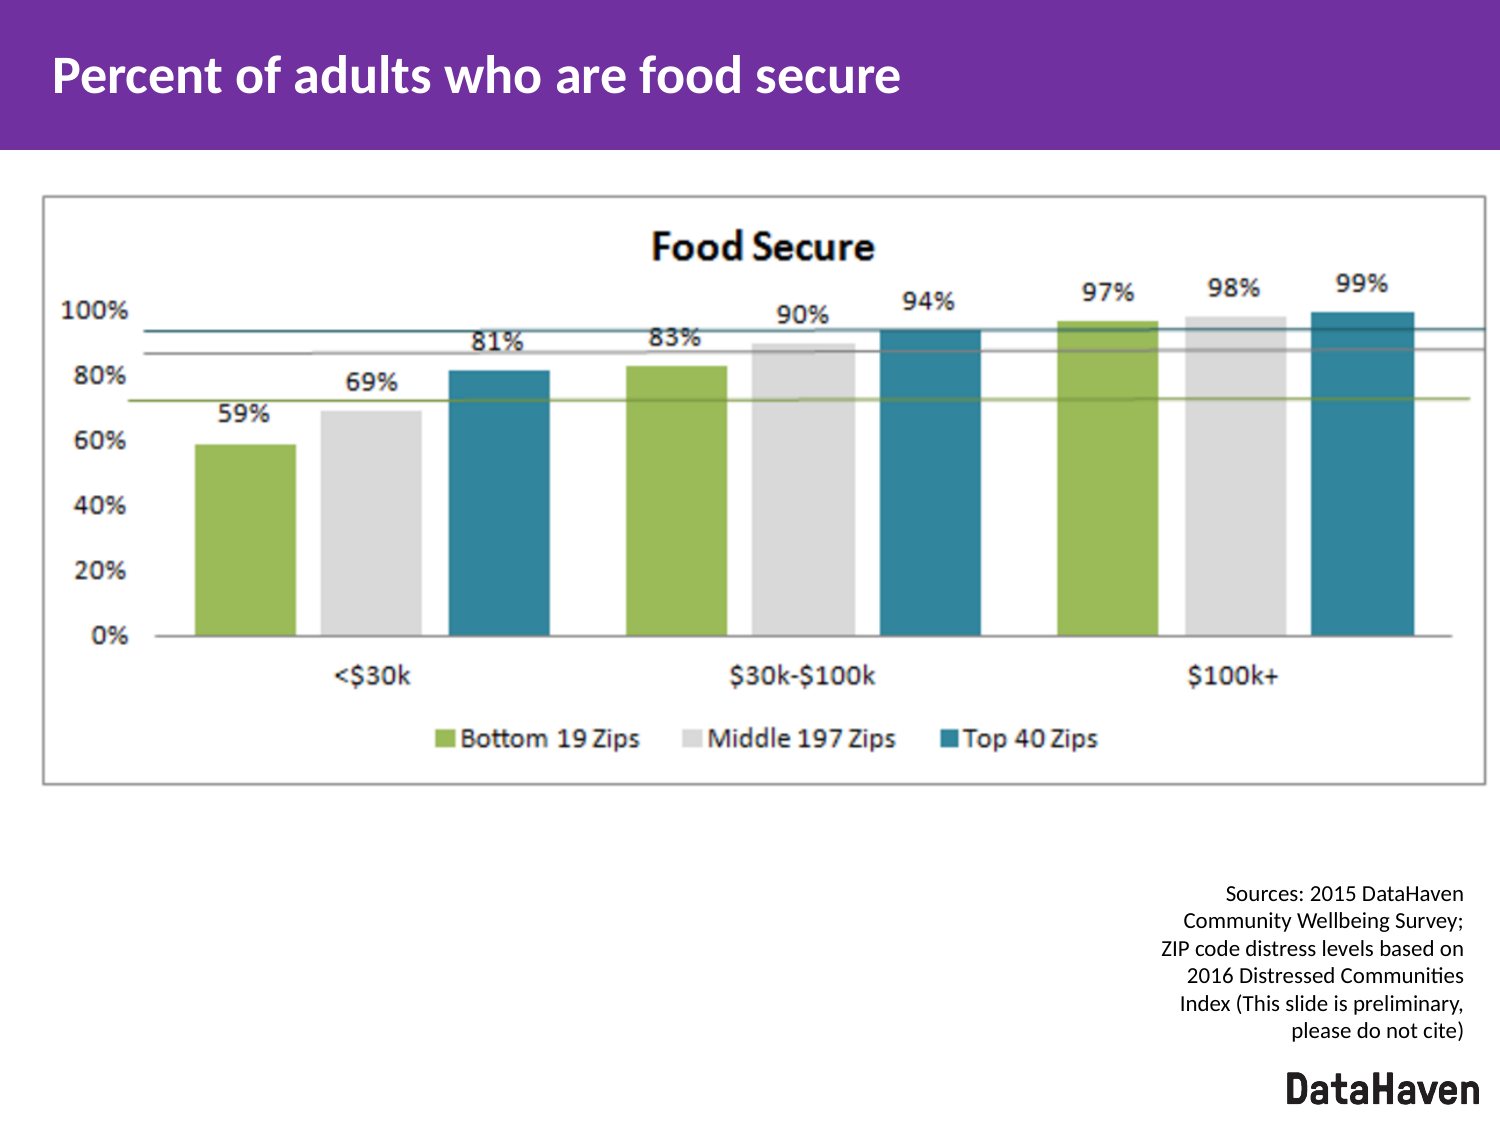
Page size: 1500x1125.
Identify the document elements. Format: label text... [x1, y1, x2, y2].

picture [32, 184, 1500, 798]
picture [1287, 1072, 1479, 1105]
text_box Sources: 2015 DataHaven Community Wellbeing Survey; ZIP code distress levels based on 2016 Distressed Communities Index (This slide is preliminary, please do not cite) [1141, 870, 1480, 1051]
text_box [0, 0, 1500, 152]
text_box Percent of adults who are food secure [37, 31, 1400, 112]
